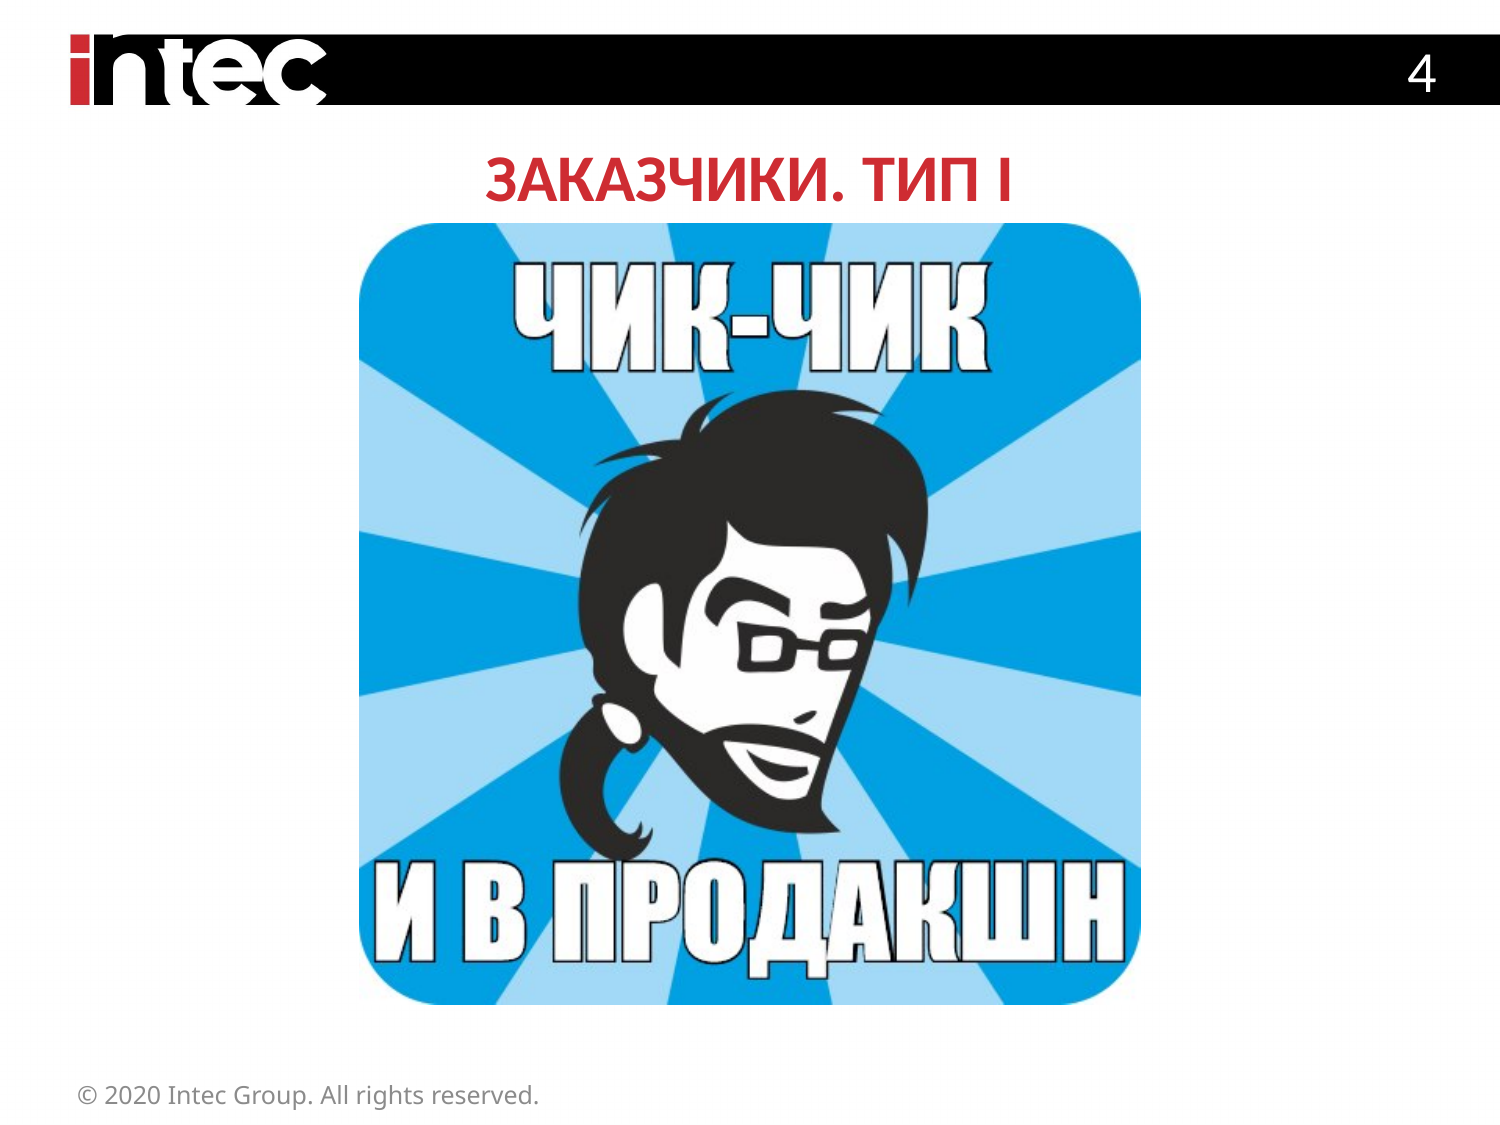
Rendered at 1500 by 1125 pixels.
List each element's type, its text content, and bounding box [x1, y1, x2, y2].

text_box ЗАКАЗЧИКИ. ТИП I [47, 127, 1453, 222]
picture [0, 0, 1500, 1125]
text_box 4 [402, 27, 1453, 127]
footer © 2020 Intec Group. All rights reserved. [62, 1065, 738, 1125]
